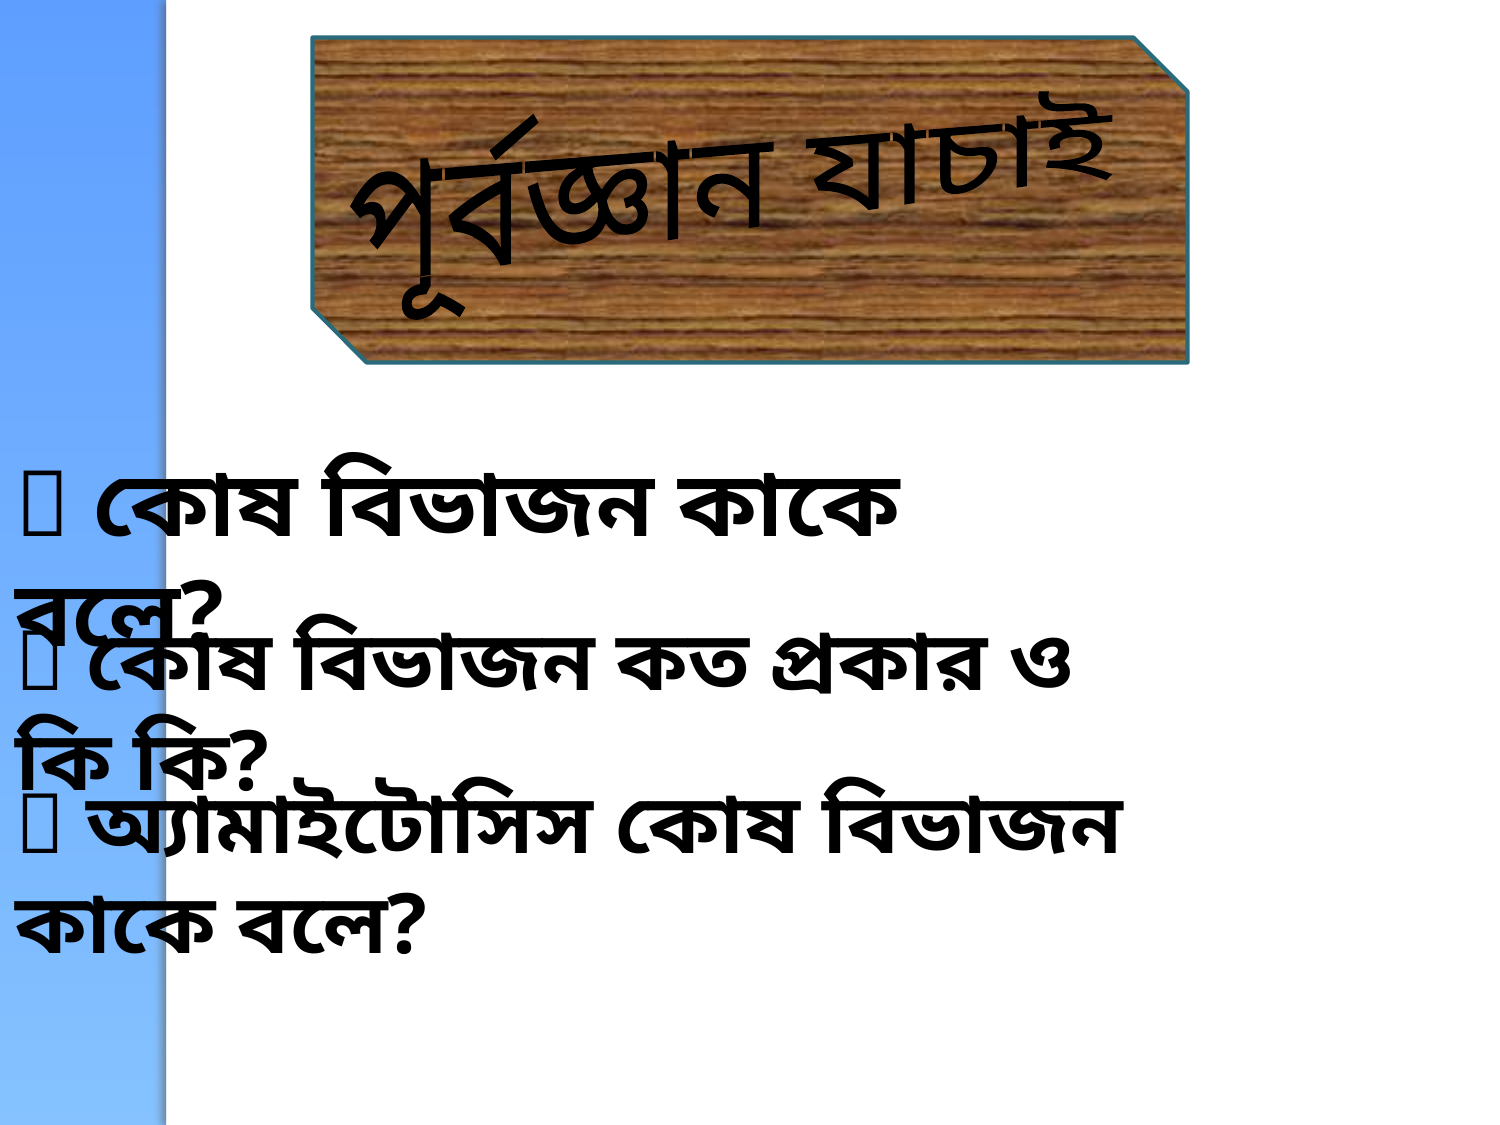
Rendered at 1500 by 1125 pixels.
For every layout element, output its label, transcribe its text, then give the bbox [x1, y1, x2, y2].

text_box  অ্যামাইটোসিস কোষ বিভাজন কাকে বলে? [0, 762, 1313, 978]
text_box  কোষ বিভাজন কাকে বলে? [0, 437, 950, 599]
text_box [310, 35, 1190, 365]
text_box  কোষ বিভাজন কত প্রকার ও কি কি? [0, 599, 1113, 762]
